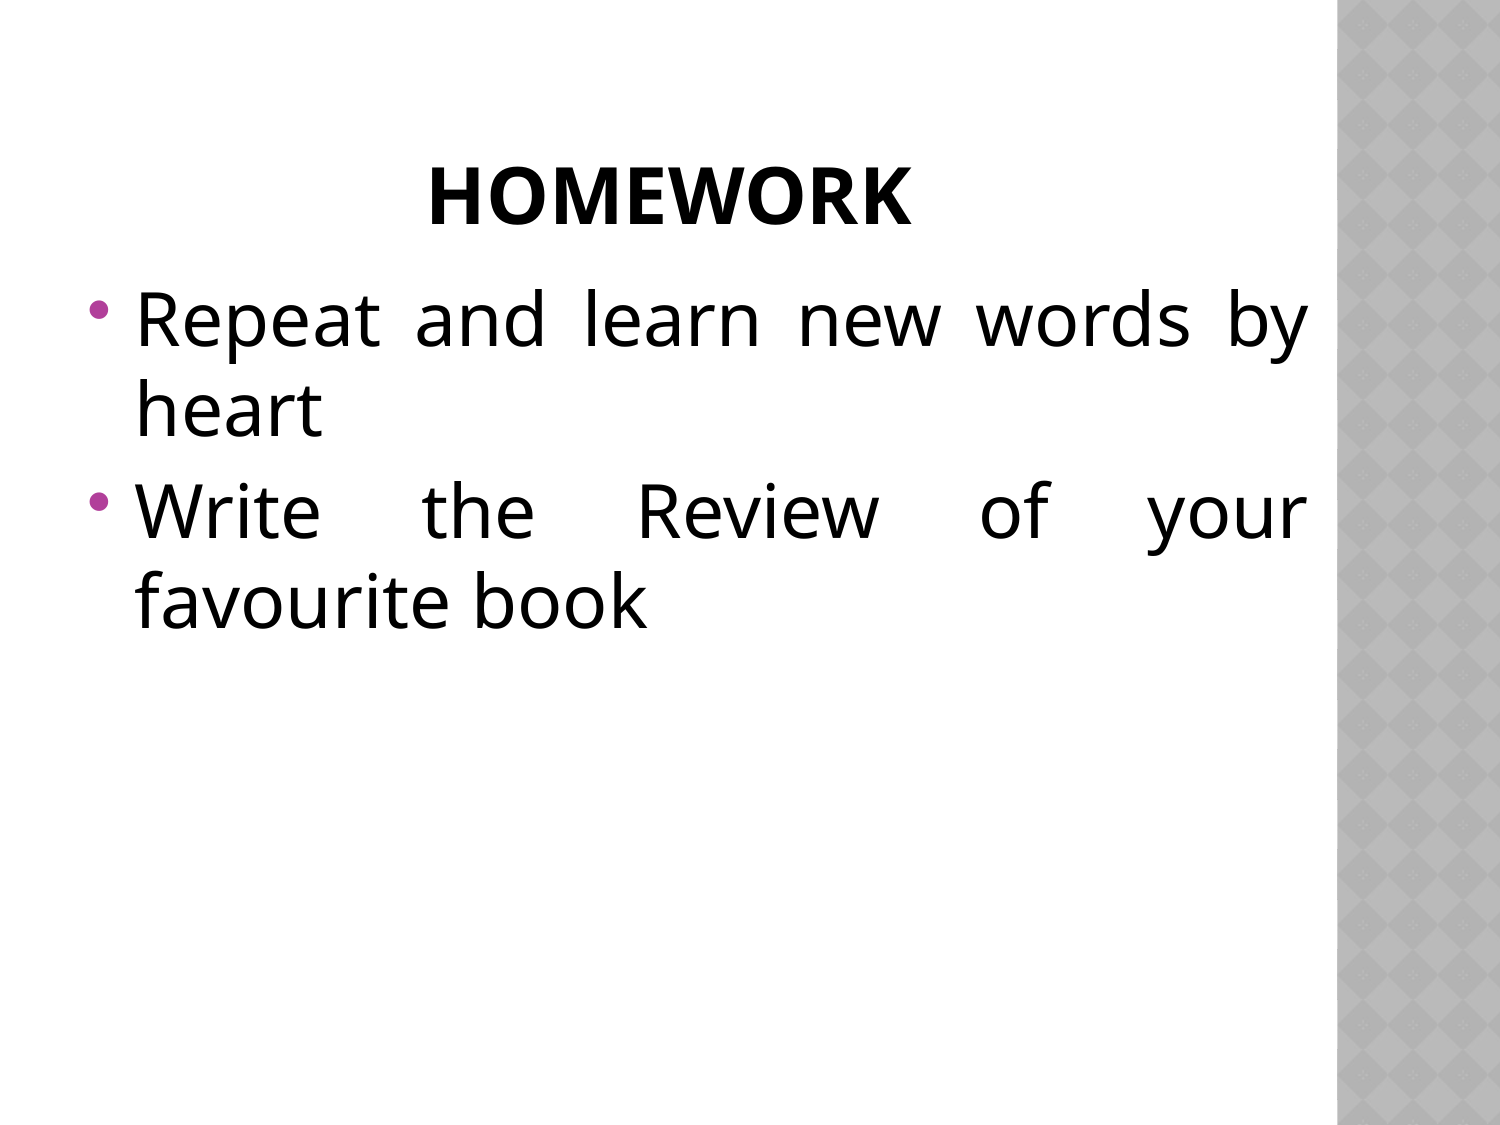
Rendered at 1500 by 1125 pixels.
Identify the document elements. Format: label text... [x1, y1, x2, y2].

list Repeat and learn new words by heart Write the Review of your favourite book [75, 264, 1325, 1059]
title Homework [75, 52, 1263, 240]
